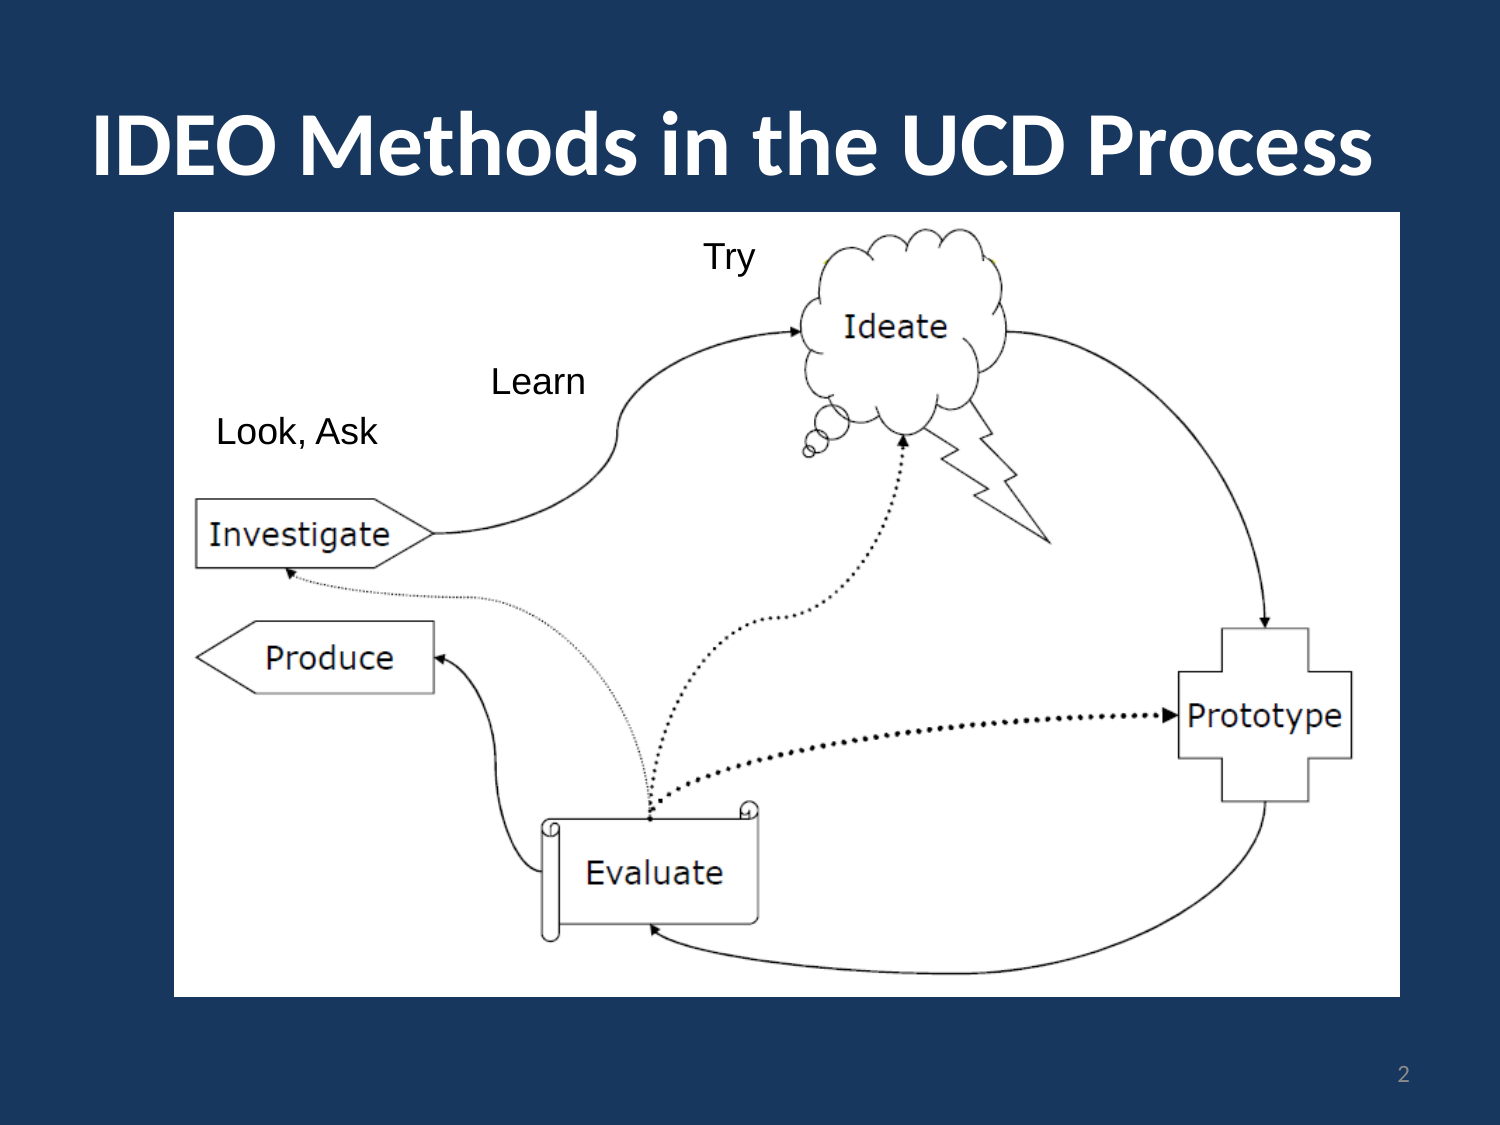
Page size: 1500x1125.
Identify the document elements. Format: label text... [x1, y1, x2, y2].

picture [174, 212, 1401, 997]
title IDEO Methods in the UCD Process [75, 45, 1425, 233]
slide_number 2 [1074, 1042, 1425, 1103]
